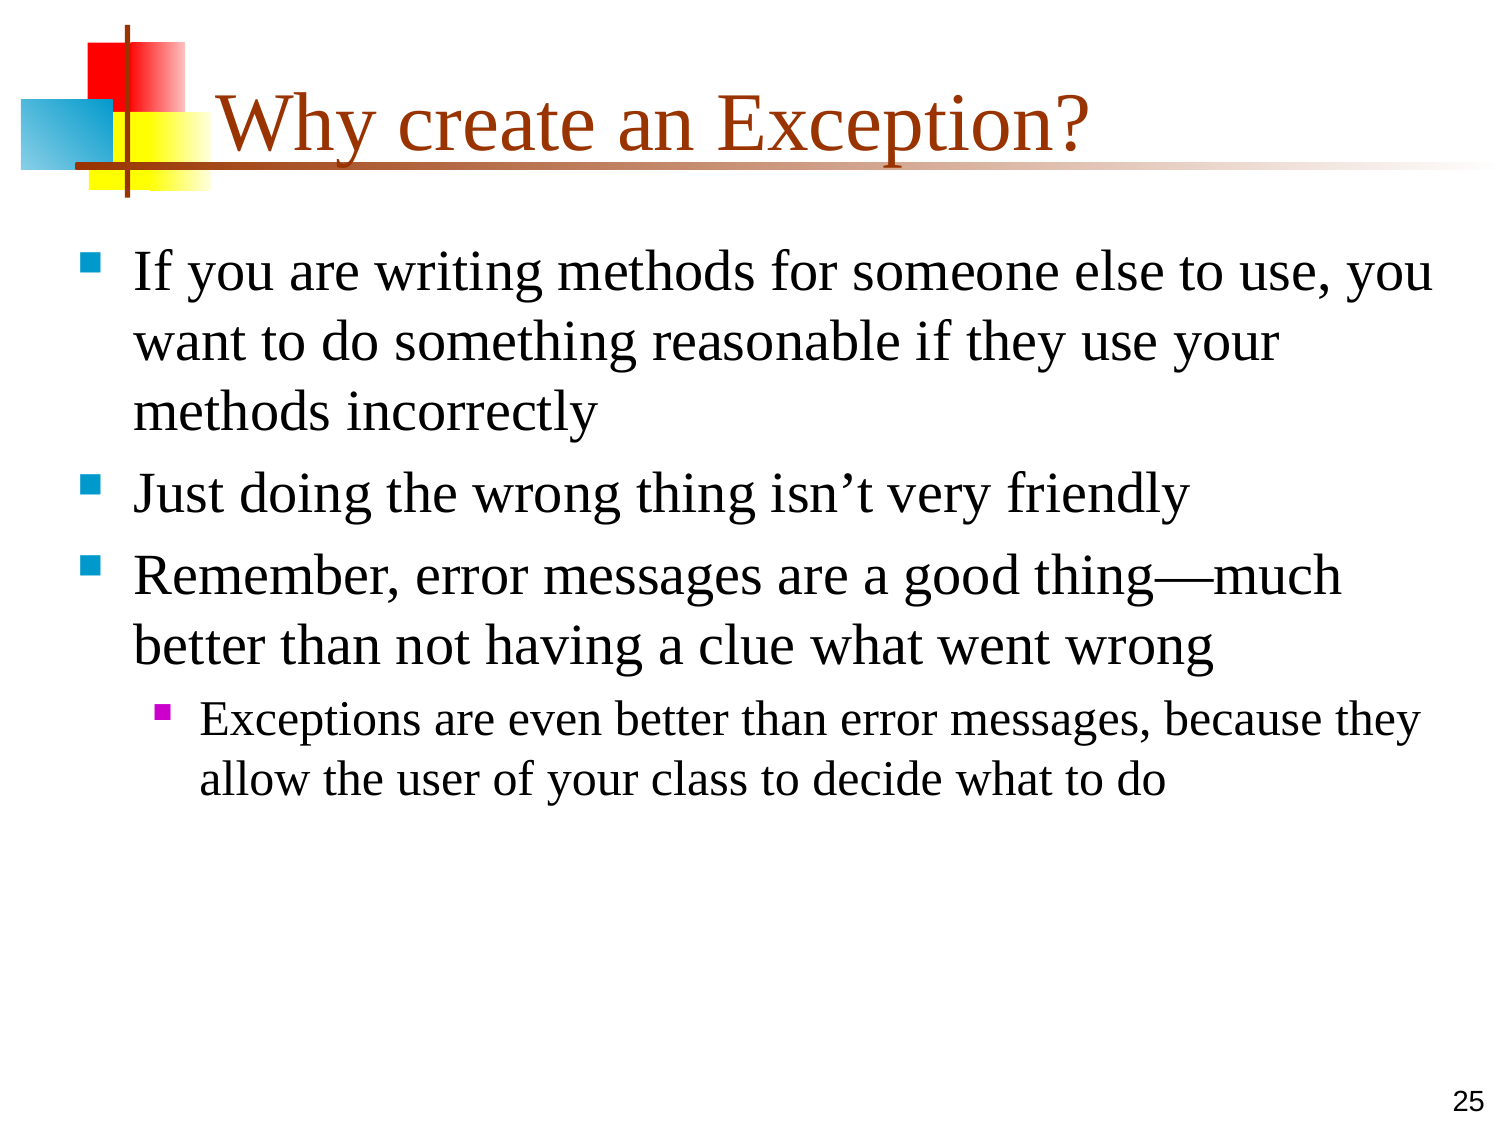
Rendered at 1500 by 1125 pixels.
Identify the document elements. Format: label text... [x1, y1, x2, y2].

list If you are writing methods for someone else to use, you want to do something reasonable if they use your methods incorrectly Just doing the wrong thing isn’t very friendly Remember, error messages are a good thing—much better than not having a clue what went wrong Exceptions are even better than error messages, because they allow the user of your class to decide what to do [62, 224, 1469, 1006]
title Why create an Exception? [200, 37, 1479, 175]
slide_number 25 [1187, 1050, 1500, 1125]
